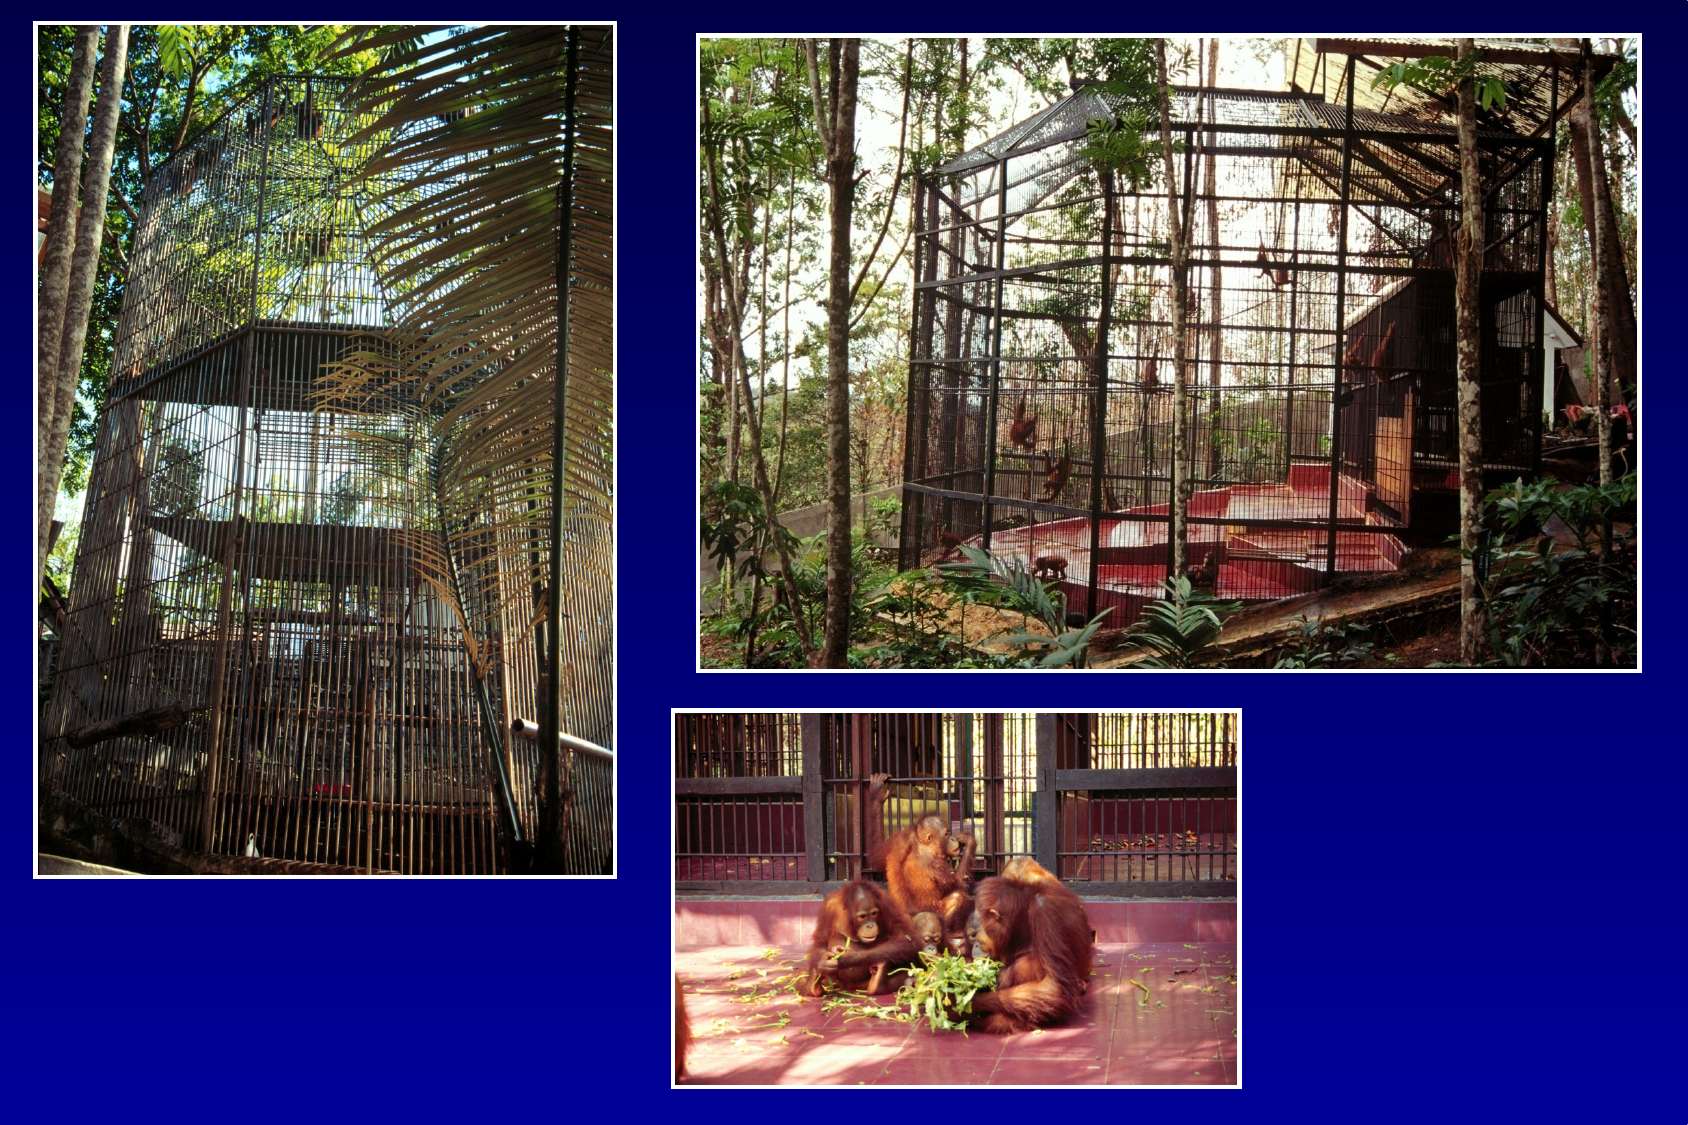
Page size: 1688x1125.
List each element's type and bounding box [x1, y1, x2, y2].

picture [674, 712, 1238, 1086]
picture [699, 37, 1638, 670]
picture [37, 24, 614, 876]
